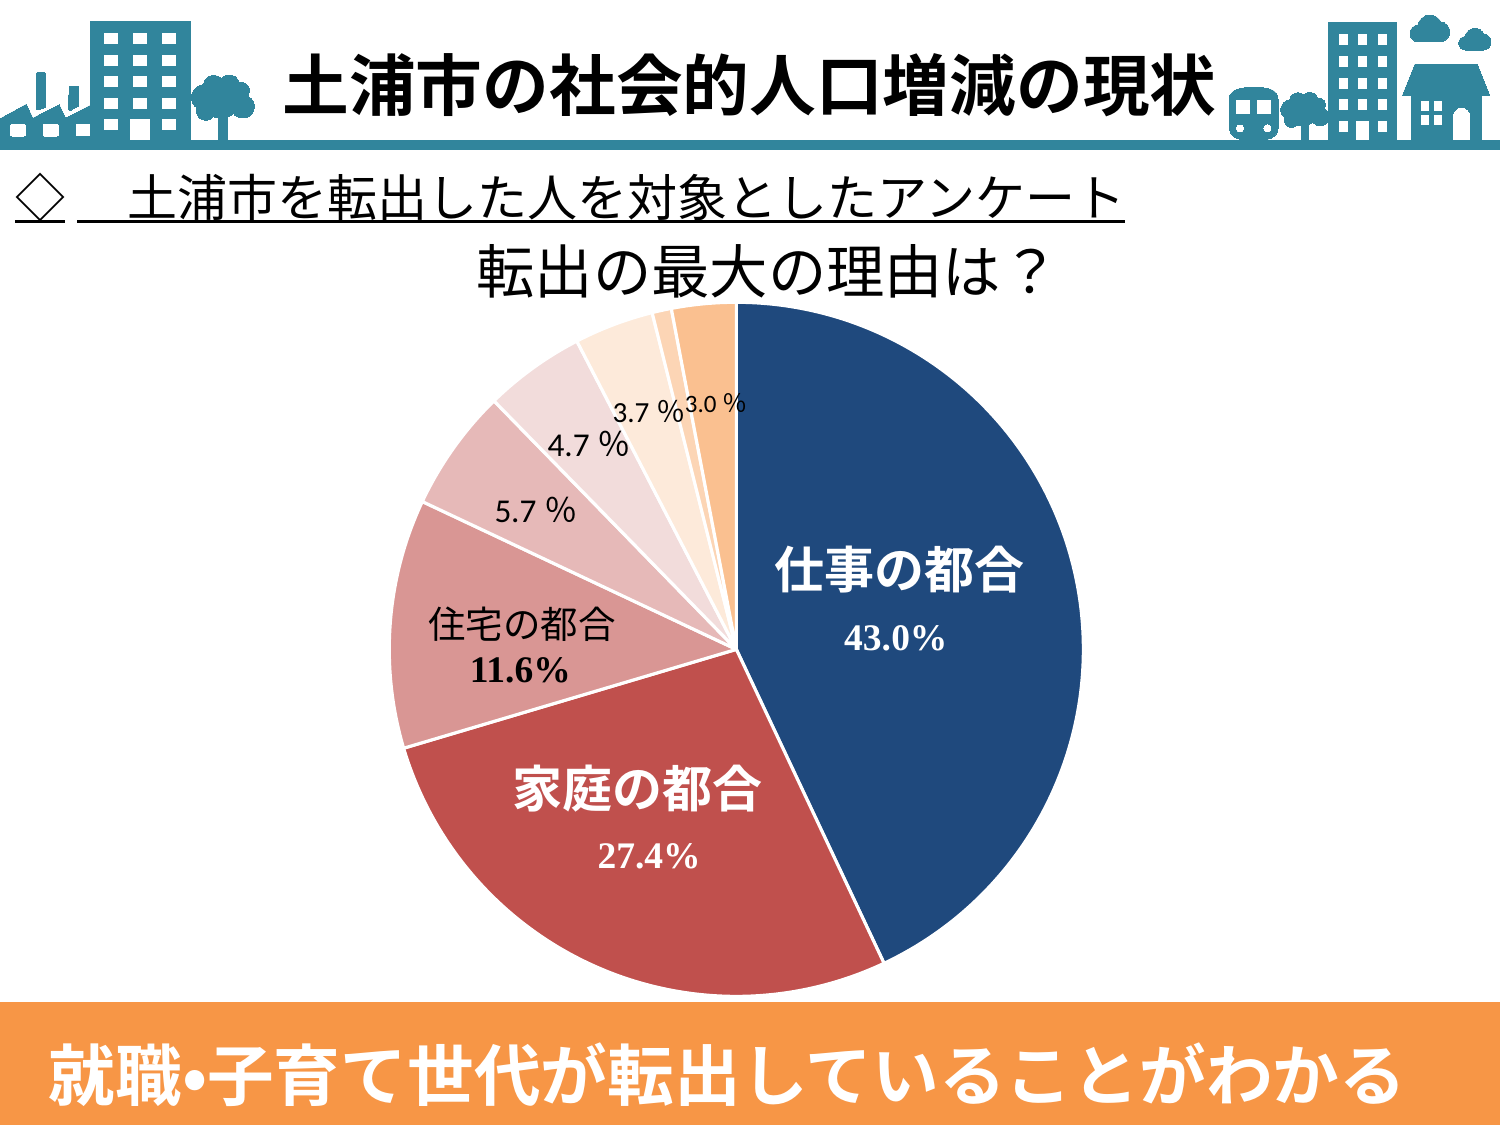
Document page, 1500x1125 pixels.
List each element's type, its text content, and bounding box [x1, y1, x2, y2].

text_box [90, 21, 191, 144]
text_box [42, 287, 1430, 1011]
text_box [1410, 15, 1450, 42]
text_box [36, 72, 46, 110]
text_box 就職・子育て世代が転出していることがわかる [33, 1026, 1467, 1121]
text_box [1458, 28, 1491, 51]
text_box 転出の最大の理由は？ [462, 228, 1075, 287]
text_box [0, 140, 1500, 150]
text_box [1230, 87, 1279, 145]
text_box [1280, 92, 1329, 146]
text_box [1328, 22, 1397, 145]
text_box ◇ 土浦市を転出した人を対象としたアンケート [0, 158, 1141, 234]
text_box 土浦市の社会的人口増減の現状 [267, 36, 1233, 132]
text_box [0, 104, 99, 145]
text_box [1402, 64, 1490, 142]
text_box [68, 86, 79, 111]
text_box [191, 75, 255, 145]
text_box [0, 1002, 1500, 1125]
